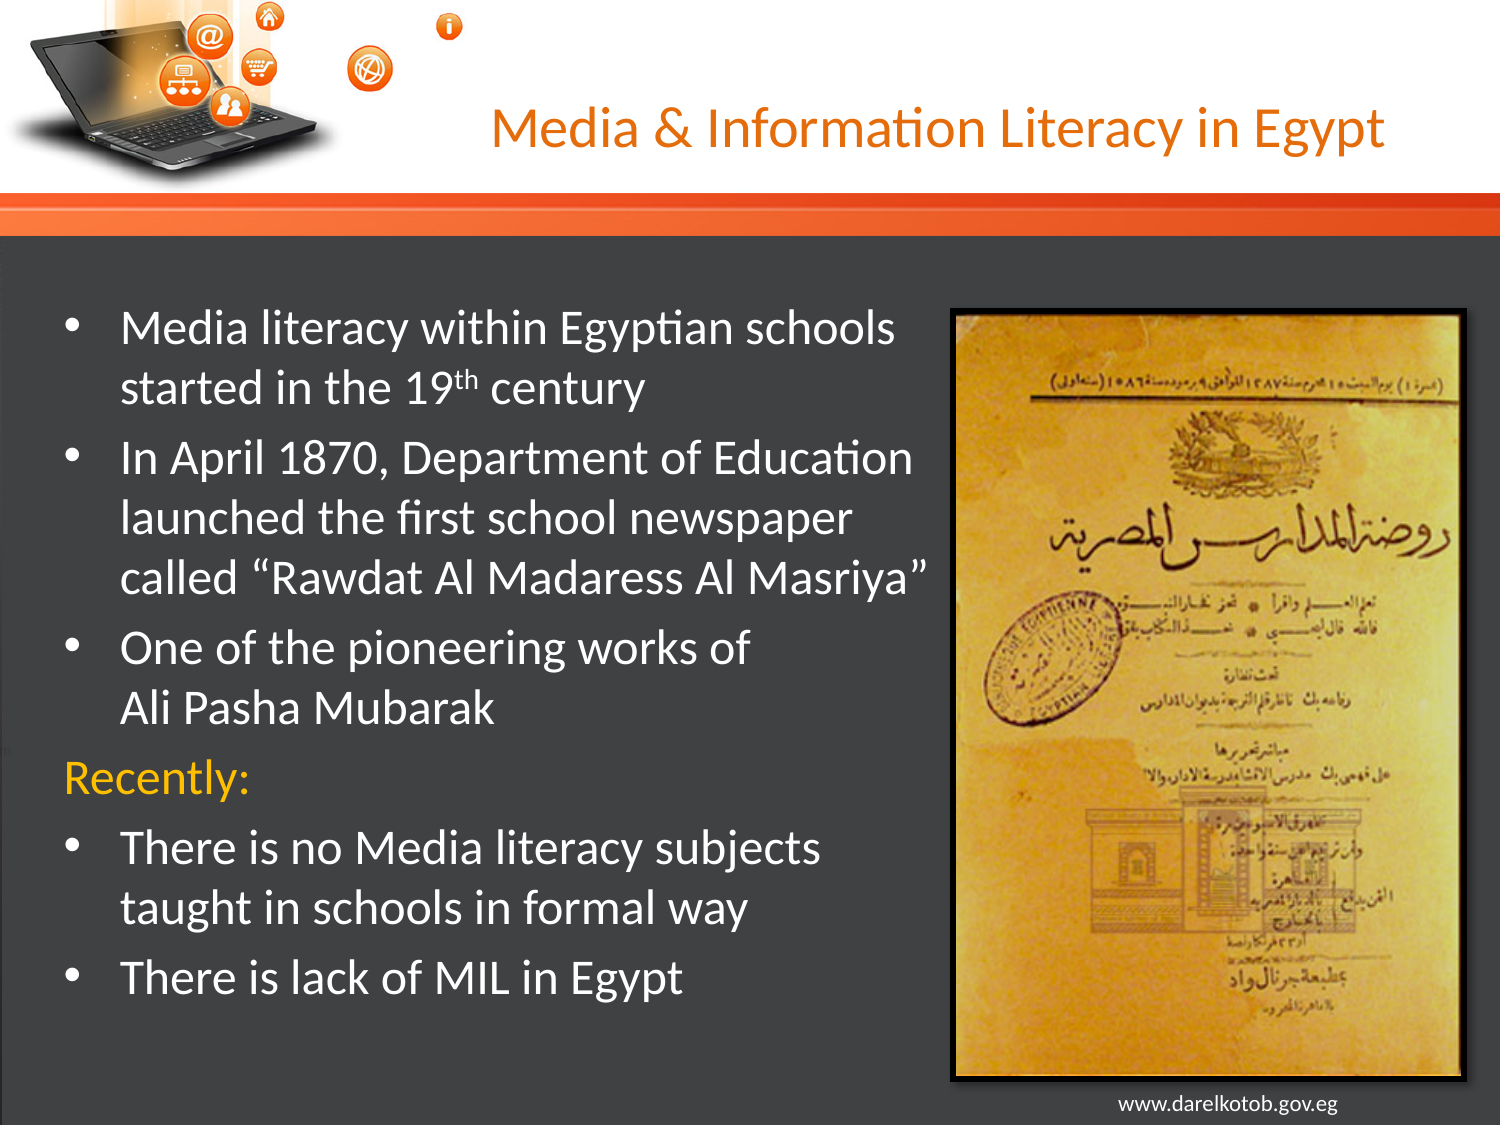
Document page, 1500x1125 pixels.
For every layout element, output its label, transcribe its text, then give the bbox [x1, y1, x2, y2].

list Media literacy within Egyptian schools started in the 19th century In April 1870, Department of Education launched the first school newspaper called “Rawdat Al Madaress Al Masriya” One of the pioneering works of Ali Pasha Mubarak Recently: There is no Media literacy subjects taught in schools in formal way There is lack of MIL in Egypt [48, 286, 1302, 1039]
title Media & Information Literacy in Egypt [123, 61, 1402, 187]
text_box www.darelkotob.gov.eg [1103, 1085, 1354, 1124]
picture [0, 0, 1500, 1125]
